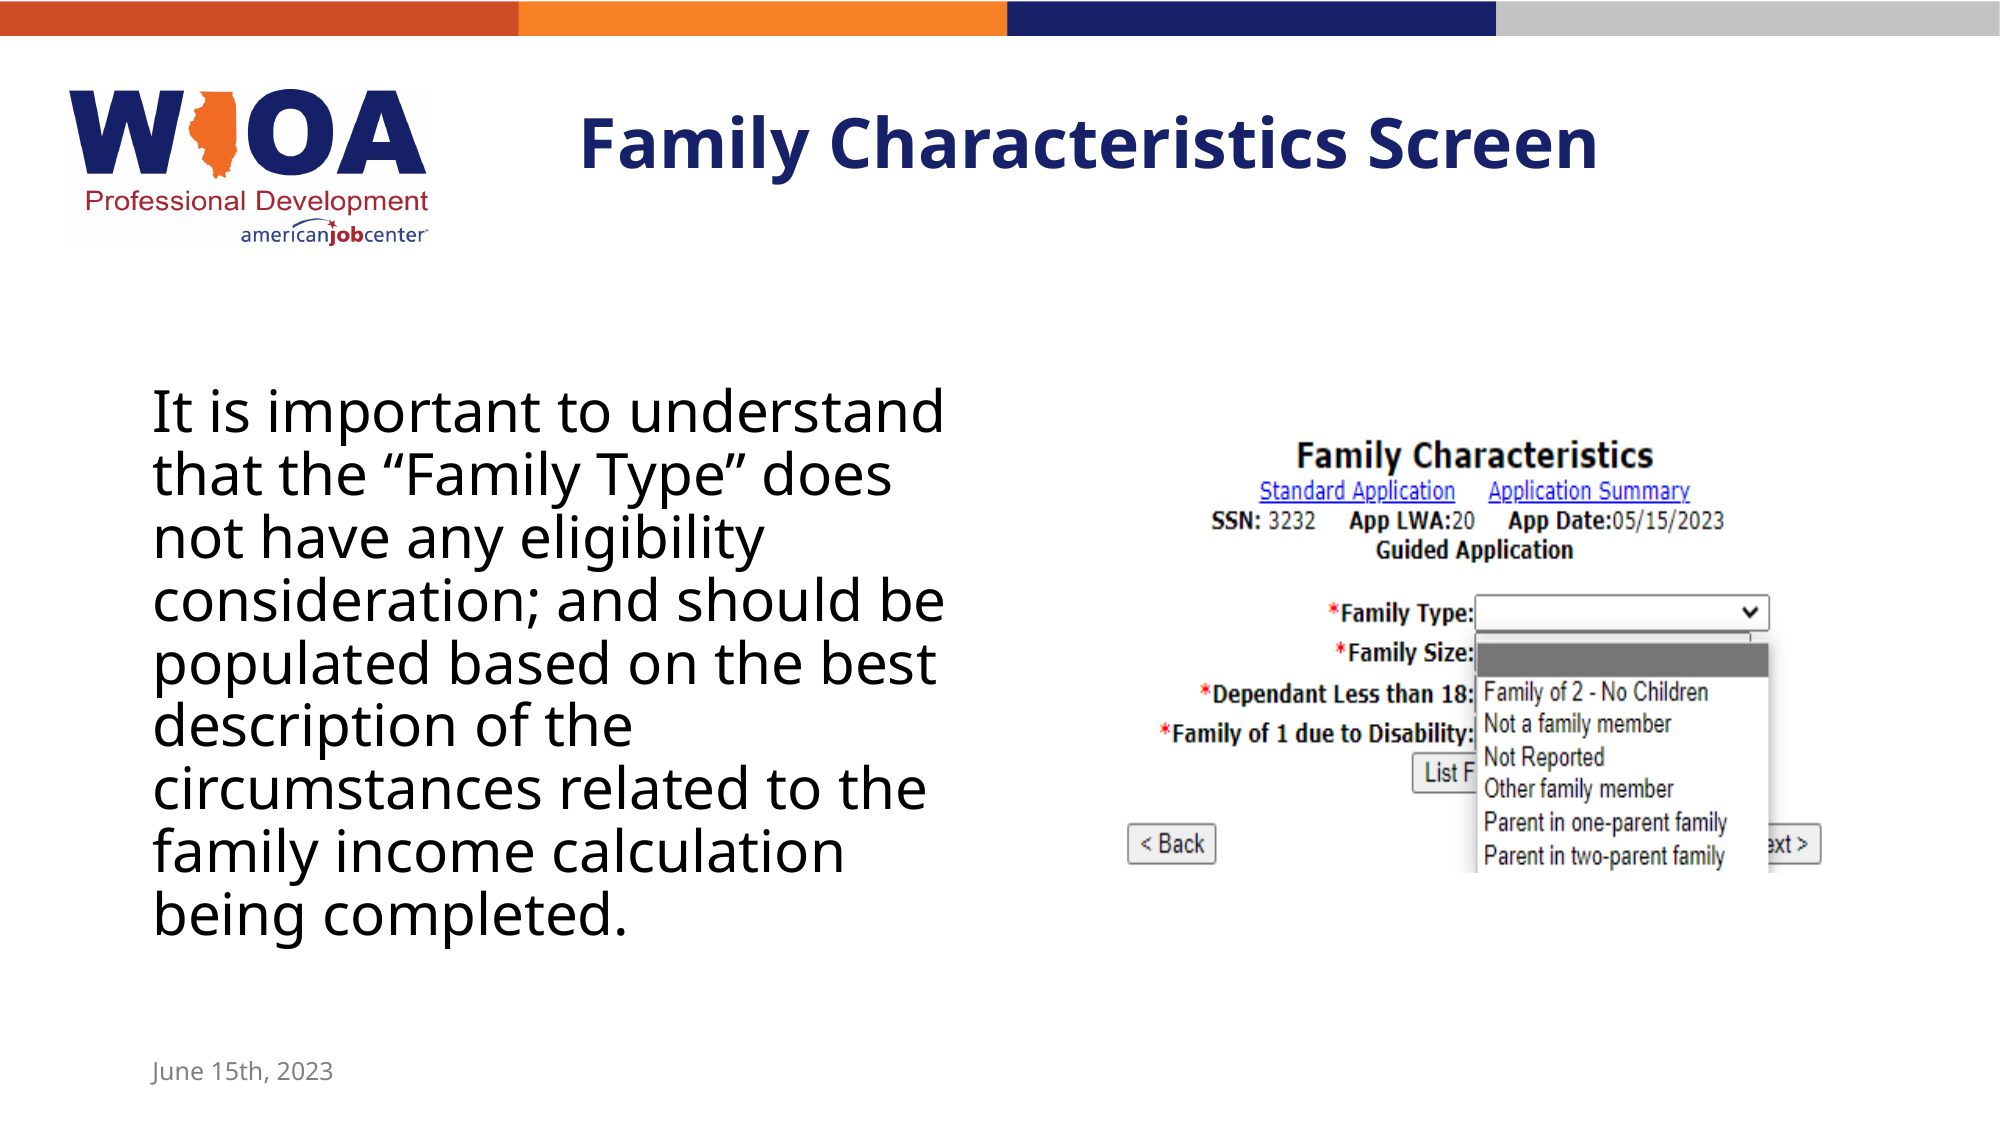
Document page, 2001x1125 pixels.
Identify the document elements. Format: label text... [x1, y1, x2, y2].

footer June 15th, 2023 [137, 1042, 1338, 1103]
title Family Characteristics Screen [424, 100, 1756, 193]
picture [0, 0, 2000, 1125]
list It is important to understand that the “Family Type” does not have any eligibility consideration; and should be populated based on the best description of the circumstances related to the family income calculation being completed. [137, 375, 1863, 1014]
